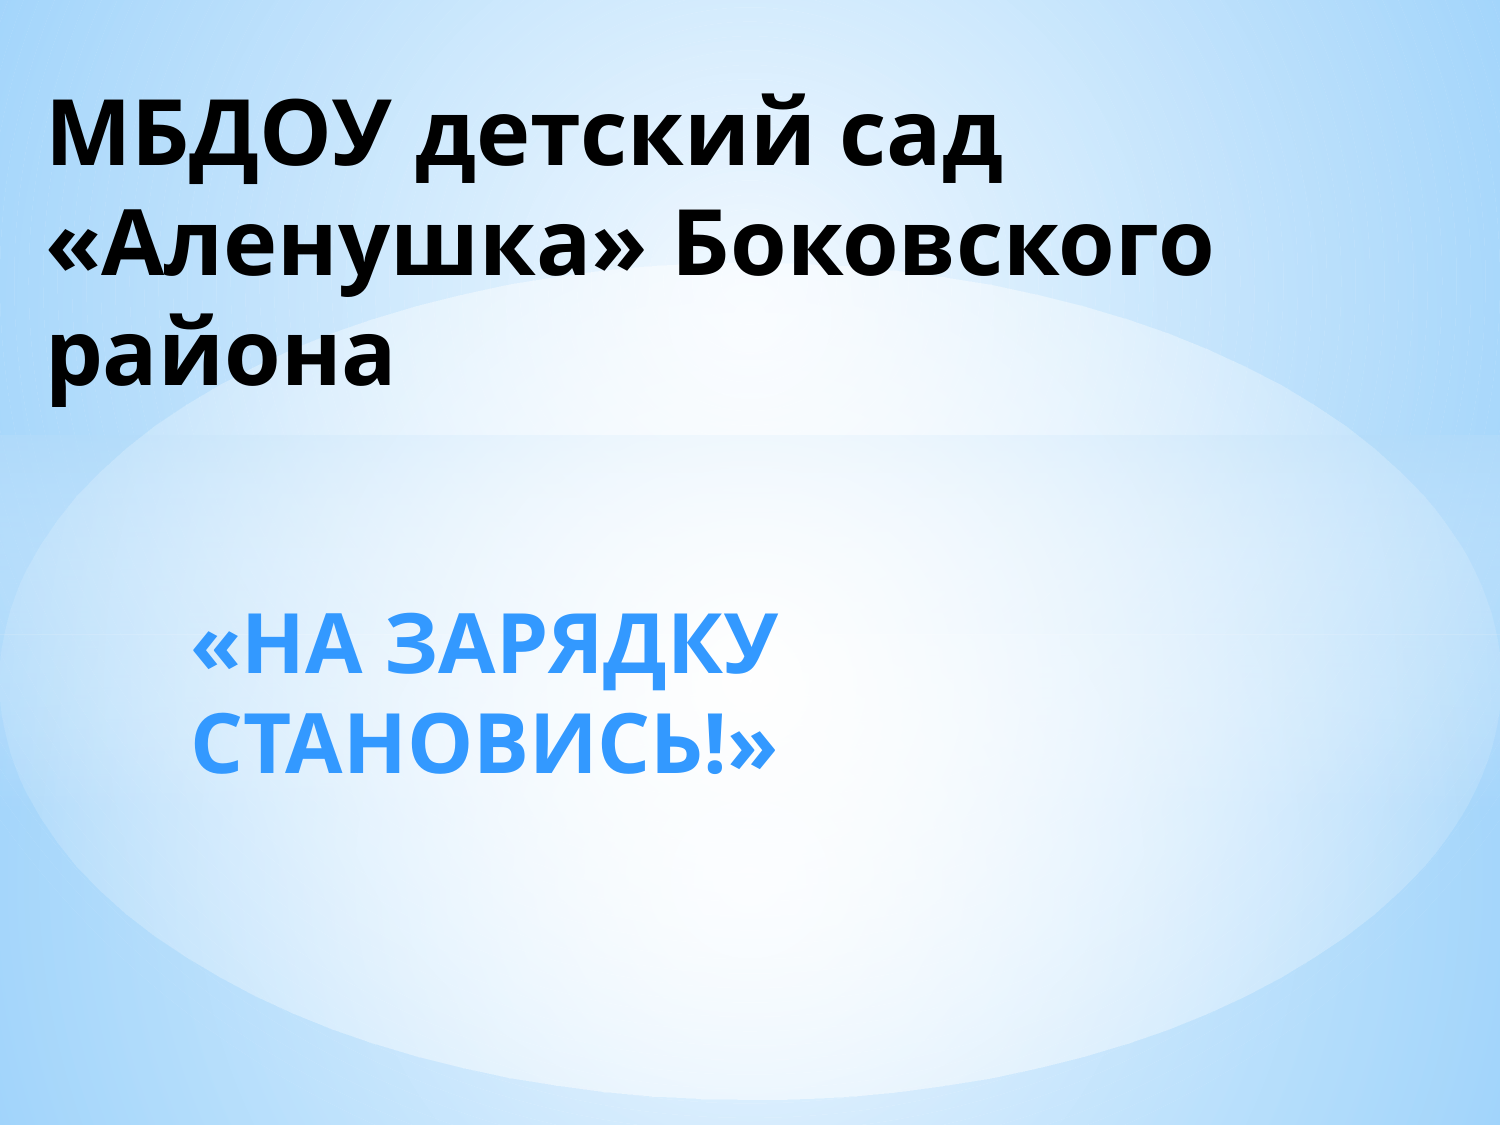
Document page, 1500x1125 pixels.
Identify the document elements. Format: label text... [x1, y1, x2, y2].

subtitle «НА ЗАРЯДКУ СТАНОВИСЬ!» [175, 337, 1381, 468]
title МБДОУ детский сад «Аленушка» Боковского района [0, 66, 1500, 329]
